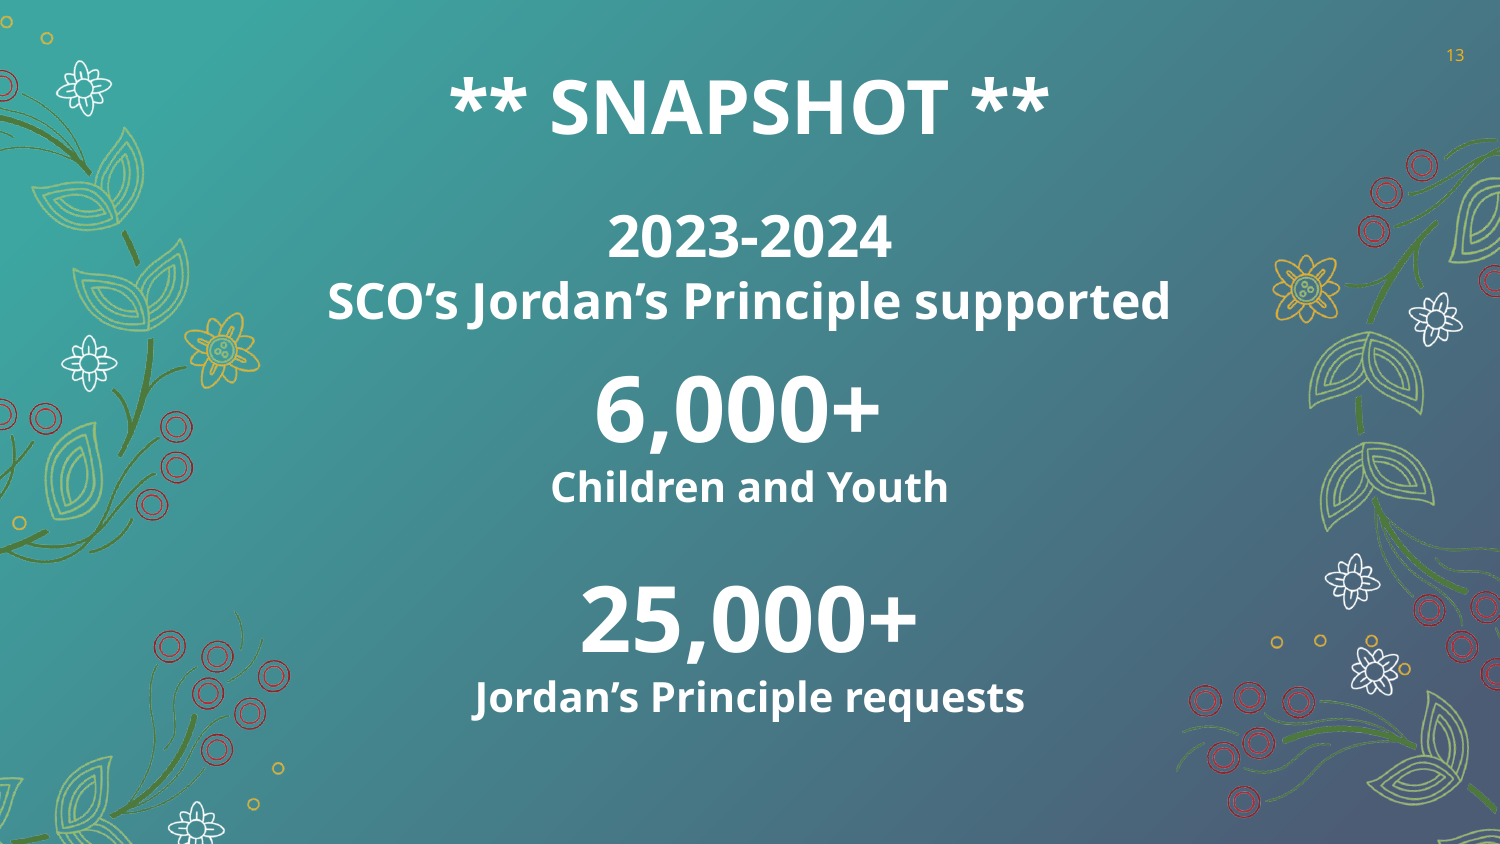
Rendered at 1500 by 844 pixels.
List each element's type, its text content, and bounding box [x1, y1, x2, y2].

title ** SNAPSHOT ** 2023-2024 SCO’s Jordan’s Principle supported [234, 23, 1266, 343]
slide_number 13 [1389, 23, 1480, 89]
text_box 6,000+ Children and Youth 25,000+ Jordan’s Principle requests [113, 343, 1387, 729]
picture [0, 0, 1500, 844]
